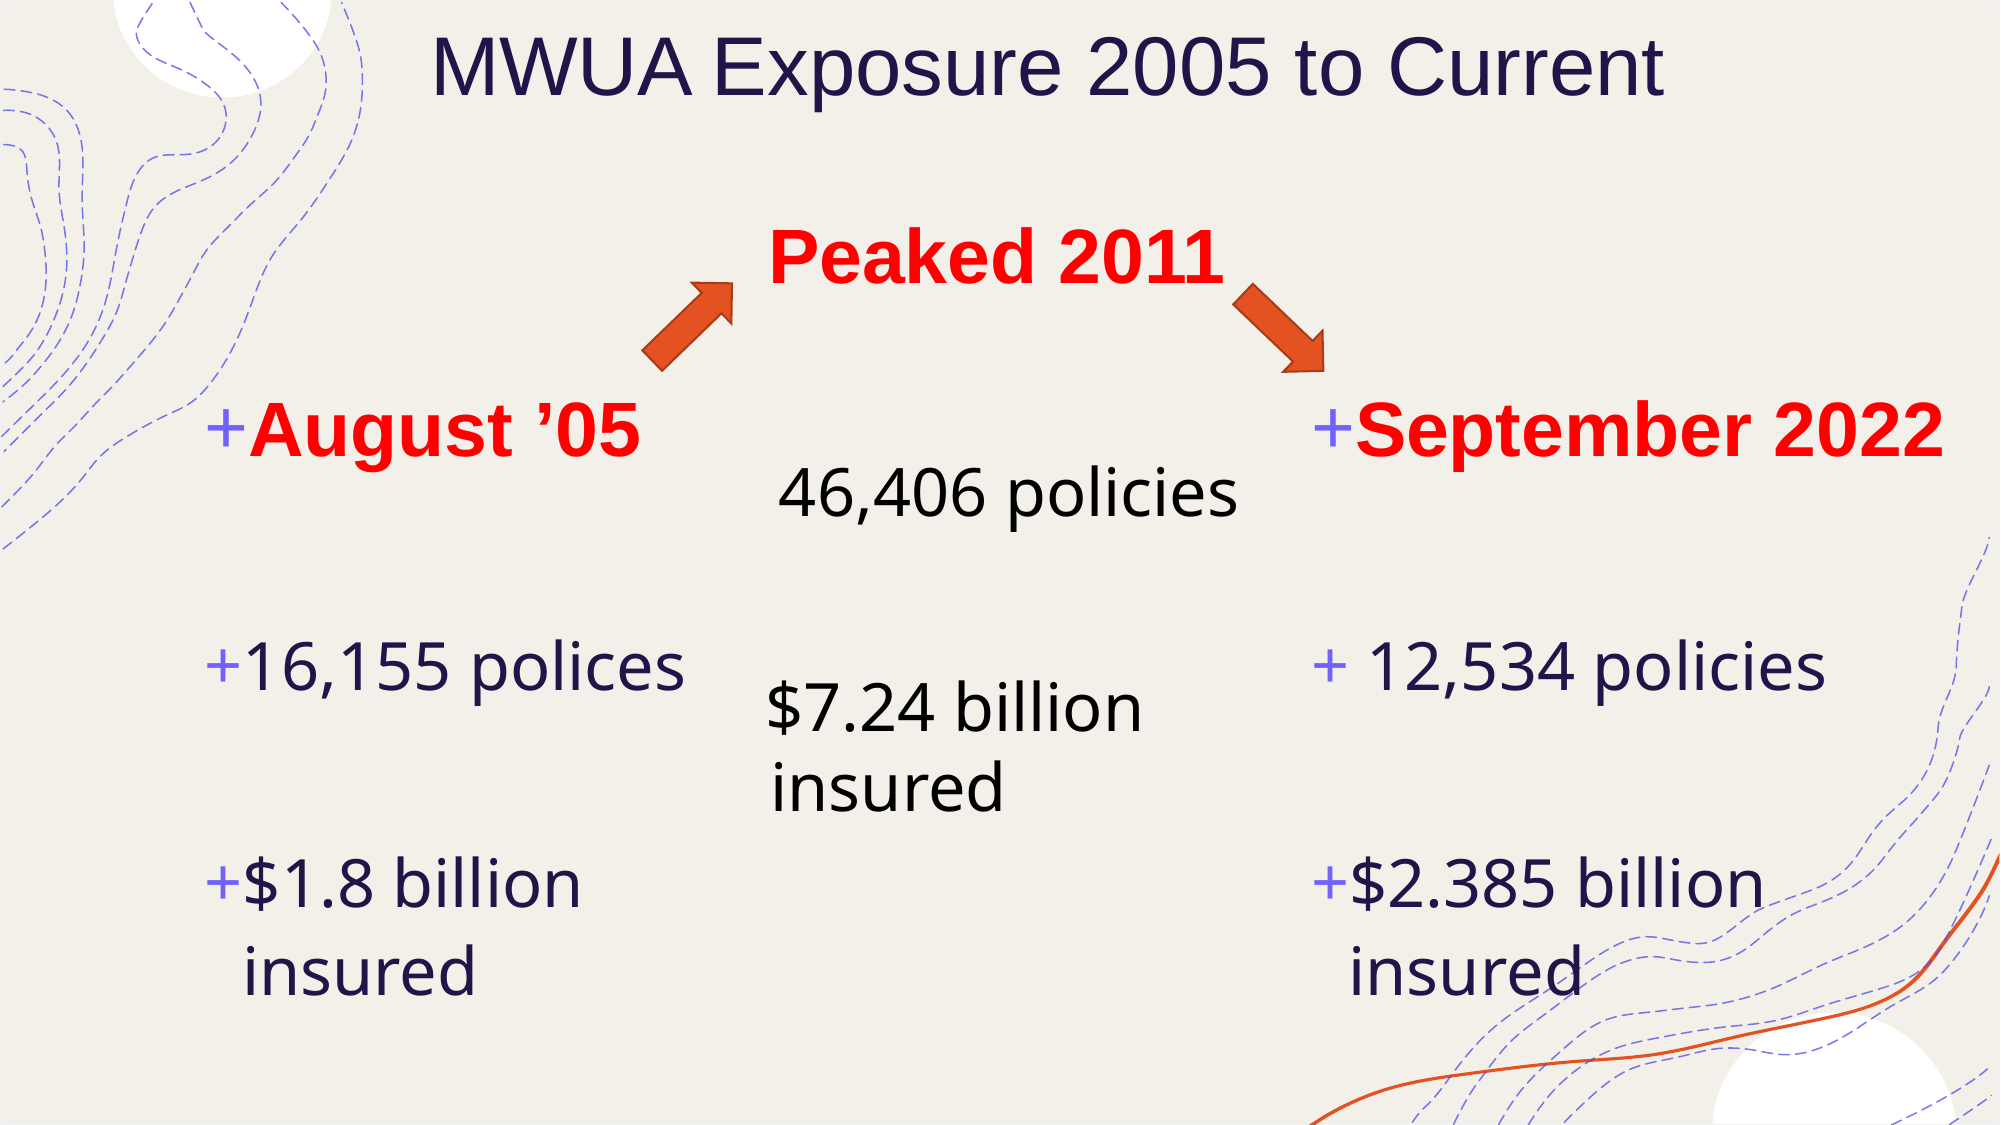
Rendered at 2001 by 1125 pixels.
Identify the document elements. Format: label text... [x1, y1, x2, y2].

text_box [640, 281, 734, 373]
text_box [1231, 282, 1325, 373]
title MWUA Exposure 2005 to Current [391, 0, 1705, 143]
list September 2022 12,534 policies $2.385 billion insured [1296, 363, 1974, 1116]
list August ’05 16,155 polices $1.8 billion insured [189, 363, 790, 1116]
text_box Peaked 2011 46,406 policies $7.24 billion insured [721, 199, 1288, 877]
